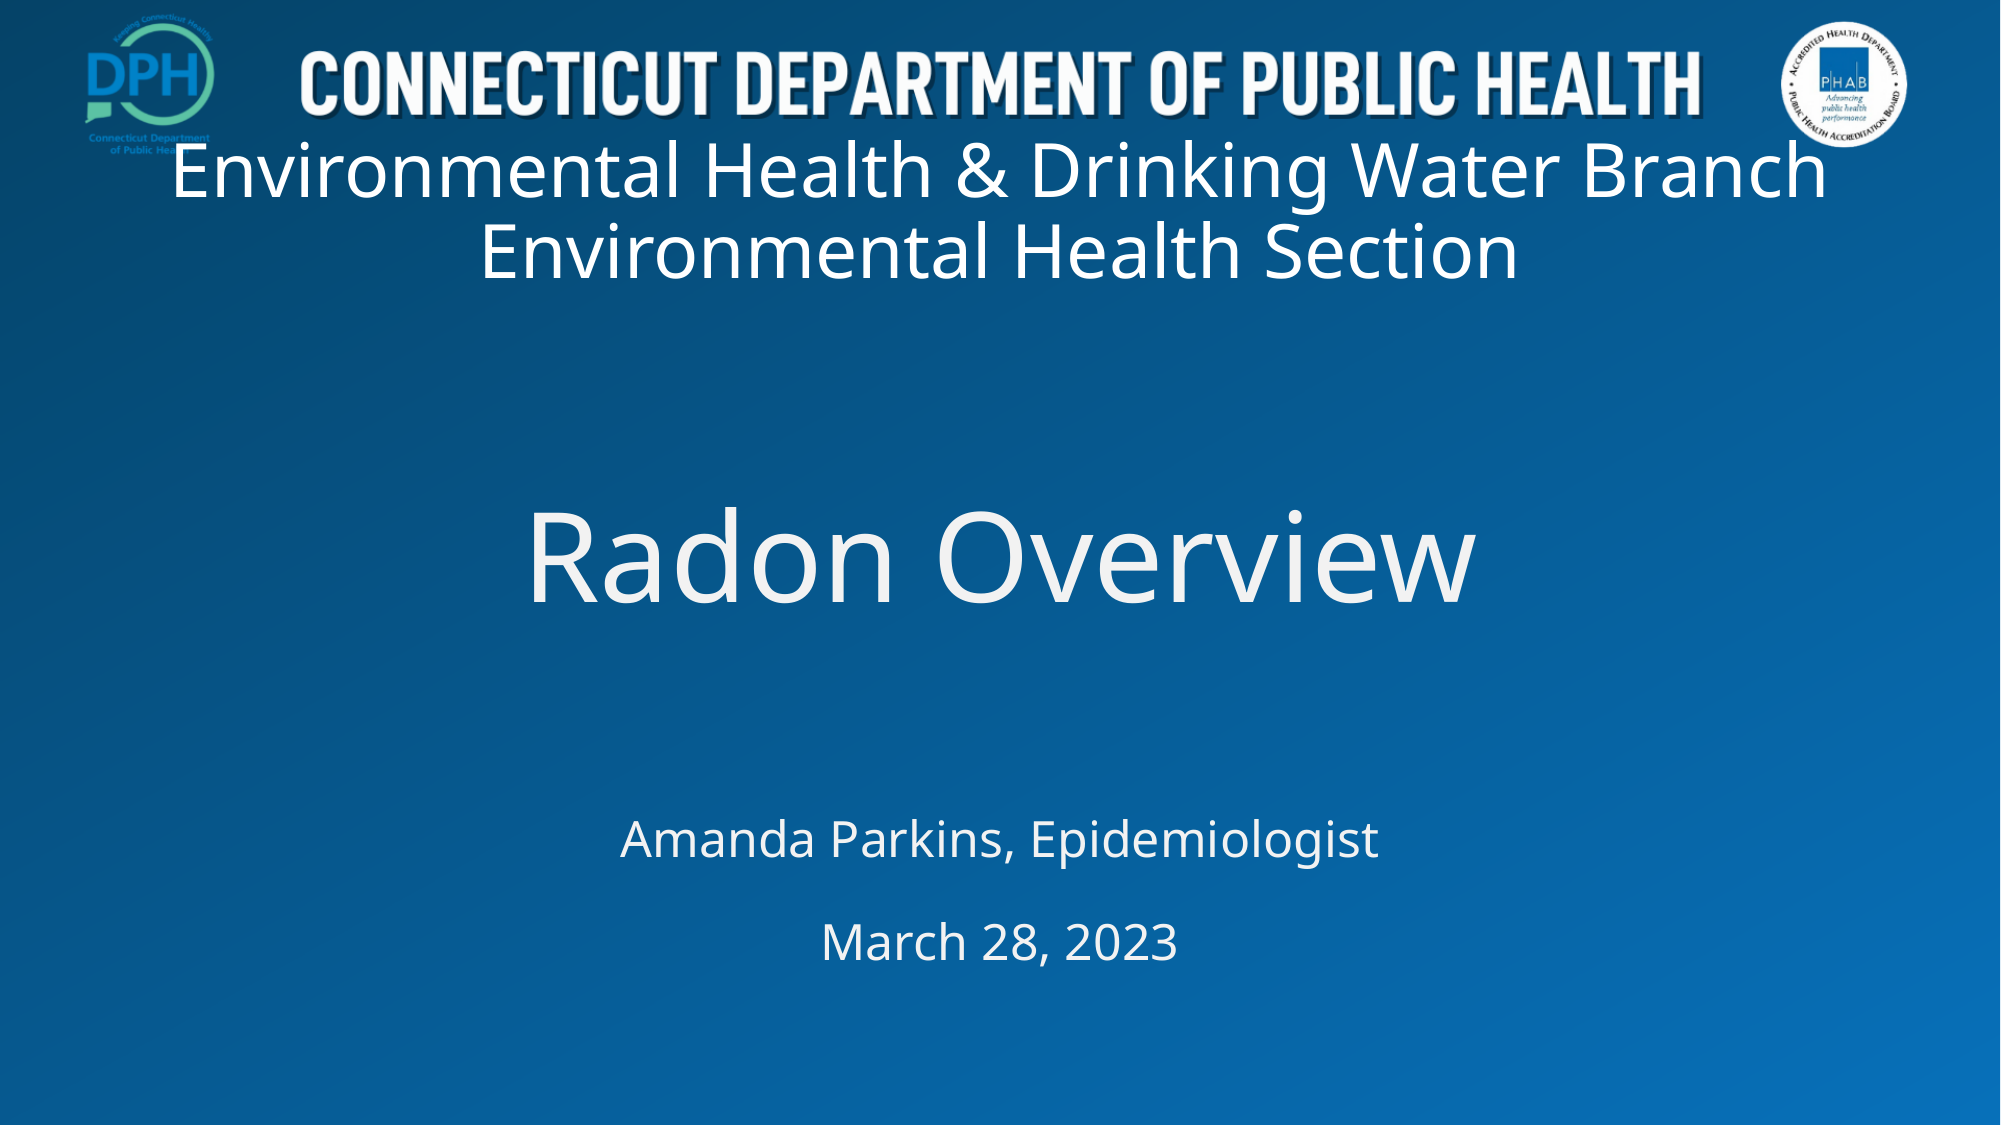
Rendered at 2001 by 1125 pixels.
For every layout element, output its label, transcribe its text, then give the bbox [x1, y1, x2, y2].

picture [0, 0, 2001, 1125]
subtitle Amanda Parkins, Epidemiologist March 28, 2023 [207, 807, 1793, 1039]
title Radon Overview [249, 366, 1750, 759]
text_box Environmental Health & Drinking Water Branch Environmental Health Section [137, 104, 1863, 322]
